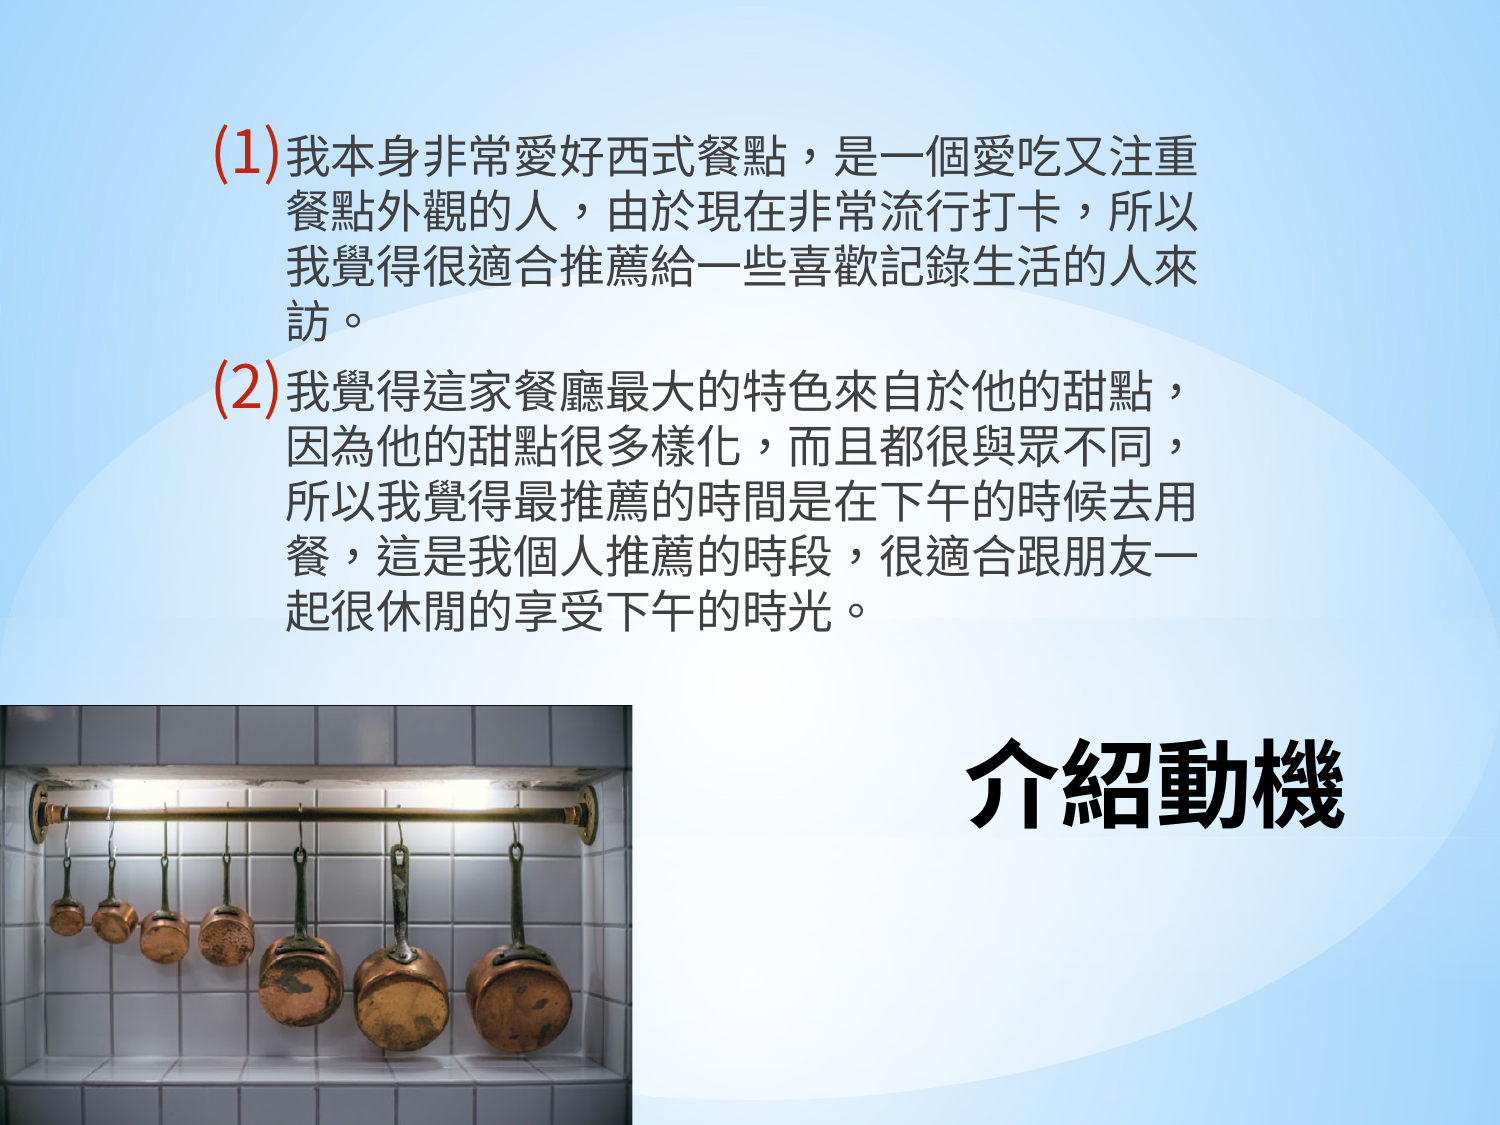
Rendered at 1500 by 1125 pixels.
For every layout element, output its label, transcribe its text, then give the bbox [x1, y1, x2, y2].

picture [0, 704, 633, 1125]
list 我本身非常愛好西式餐點，是一個愛吃又注重餐點外觀的人，由於現在非常流行打卡，所以我覺得很適合推薦給一些喜歡記錄生活的人來訪。 我覺得這家餐廳最大的特色來自於他的甜點，因為他的甜點很多樣化，而且都很與眾不同，所以我覺得最推薦的時間是在下午的時候去用餐，這是我個人推薦的時段，很適合跟朋友一起很休閒的享受下午的時光。 [187, 120, 1238, 690]
title 介紹動機 [638, 717, 1363, 905]
